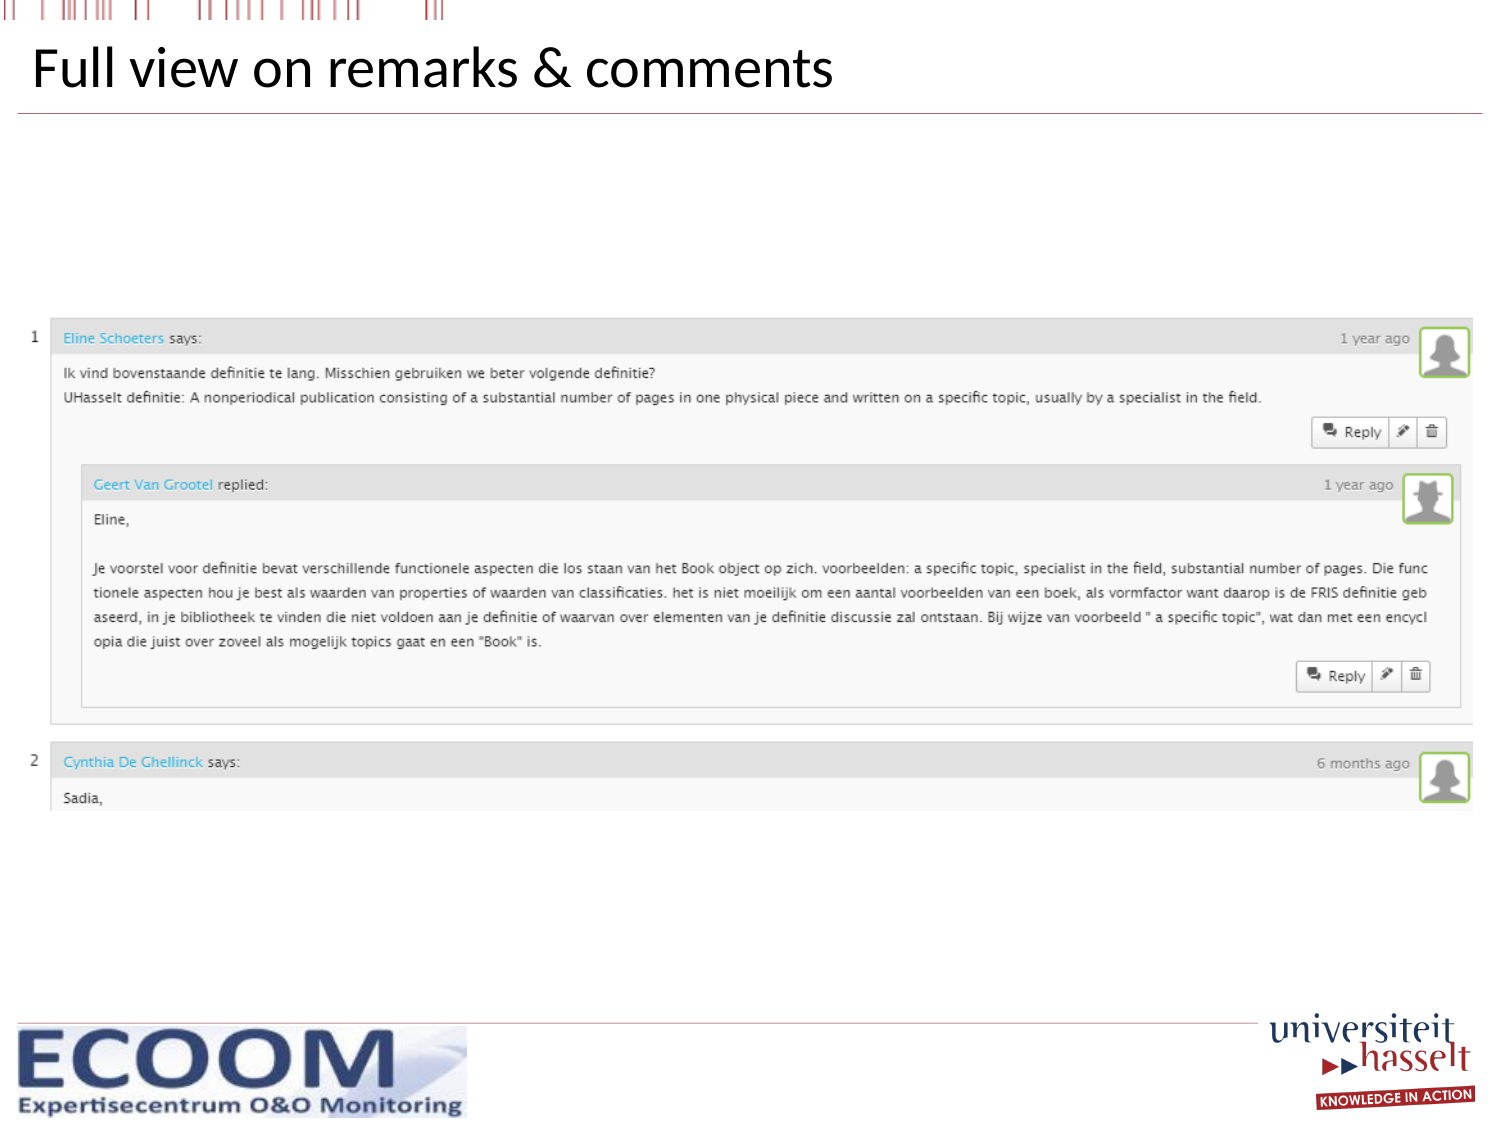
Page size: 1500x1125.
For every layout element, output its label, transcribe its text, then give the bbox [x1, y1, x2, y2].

picture [17, 1026, 467, 1118]
title Full view on remarks & comments [17, 19, 1493, 110]
picture [4, 0, 443, 20]
picture [26, 314, 1474, 811]
